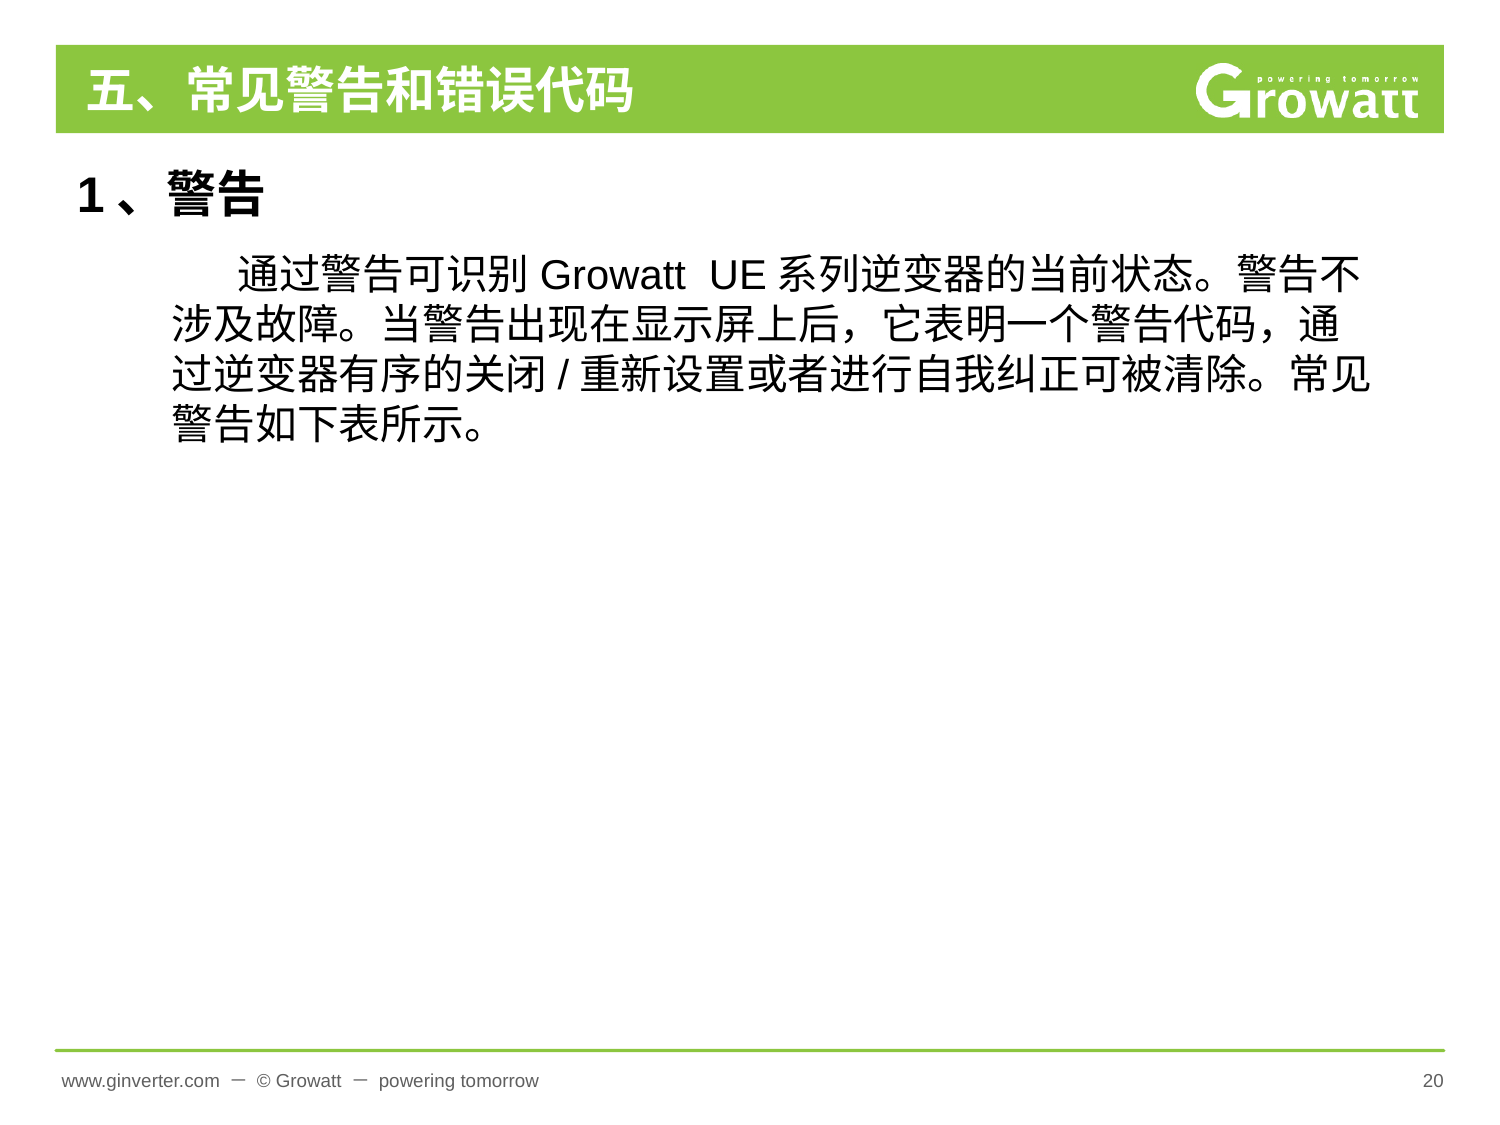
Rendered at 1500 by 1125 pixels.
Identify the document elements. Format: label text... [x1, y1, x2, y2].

text_box 1、警告 [62, 154, 282, 230]
text_box [64, 161, 1452, 247]
title 五、常见警告和错误代码 [55, 44, 1445, 134]
text_box 通过警告可识别Growatt UE系列逆变器的当前状态。警告不涉及故障。当警告出现在显示屏上后，它表明一个警告代码，通过逆变器有序的关闭/重新设置或者进行自我纠正可被清除。常见警告如下表所示。 [157, 240, 1389, 455]
